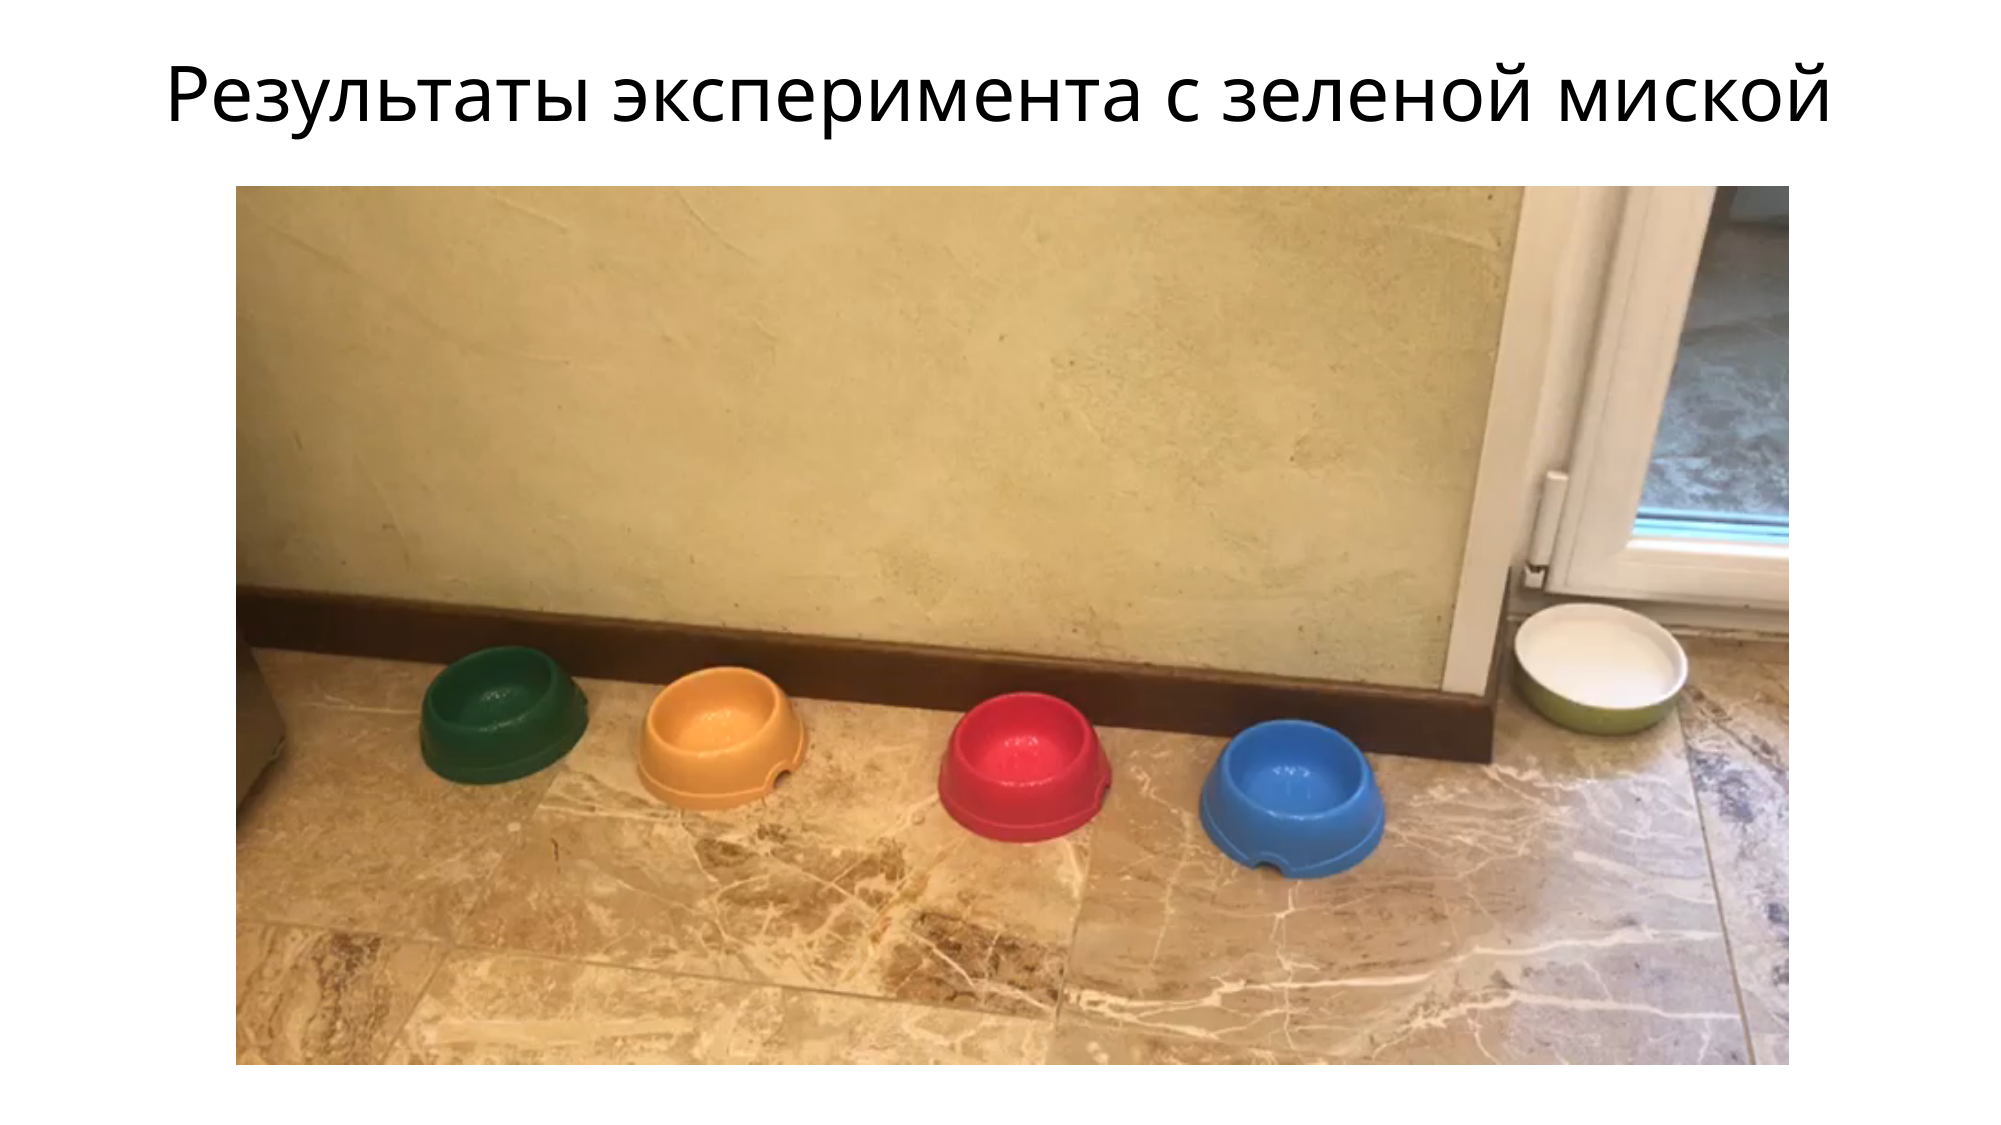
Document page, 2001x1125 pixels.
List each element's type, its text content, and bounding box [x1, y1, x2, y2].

title Результаты эксперимента с зеленой миской [137, 17, 1863, 175]
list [235, 185, 1790, 1066]
